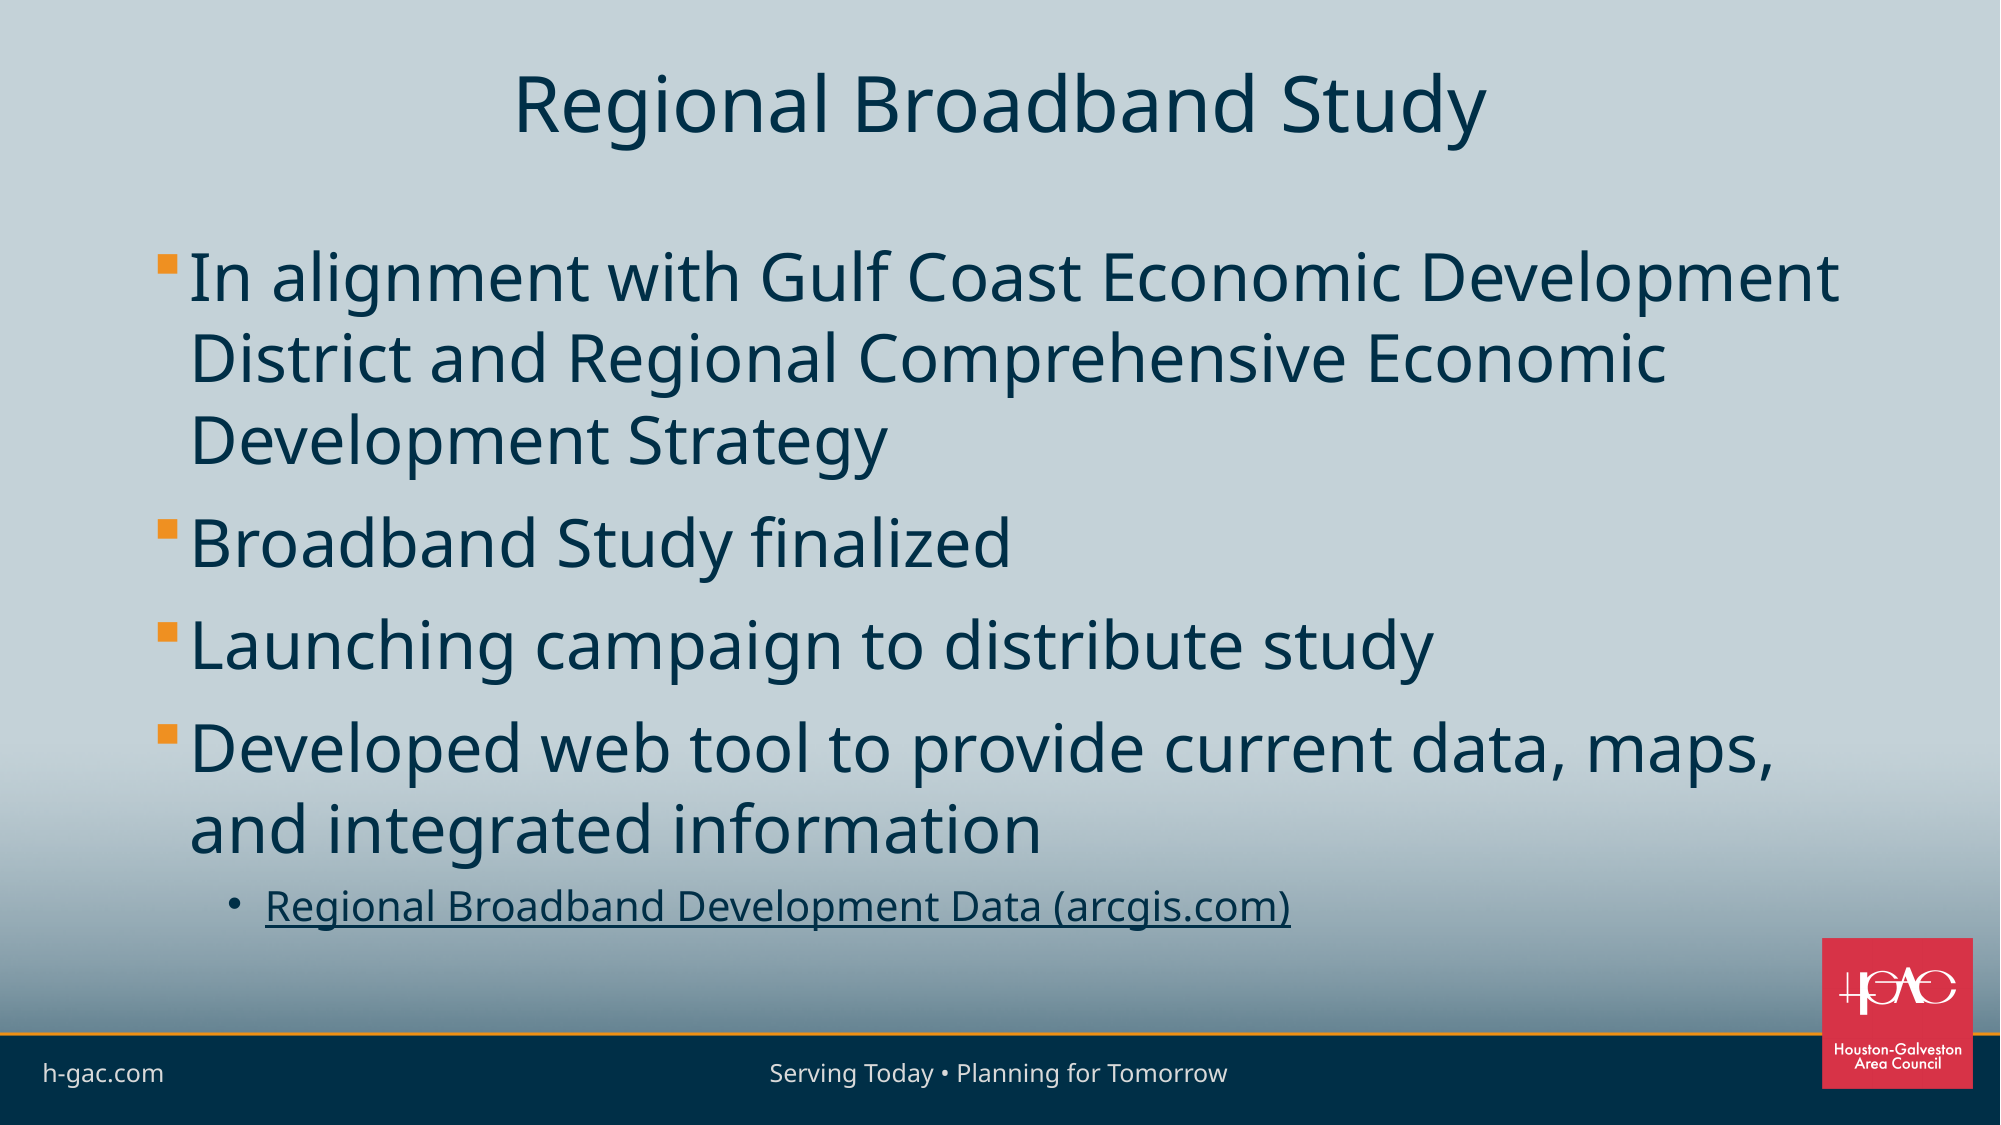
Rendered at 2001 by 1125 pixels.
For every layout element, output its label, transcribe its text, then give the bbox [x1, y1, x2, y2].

picture [0, 0, 2000, 1088]
list In alignment with Gulf Coast Economic Development District and Regional Comprehensive Economic Development Strategy Broadband Study finalized Launching campaign to distribute study Developed web tool to provide current data, maps, and integrated information Regional Broadband Development Data (arcgis.com) [137, 228, 1863, 1014]
title Regional Broadband Study [137, 48, 1863, 160]
